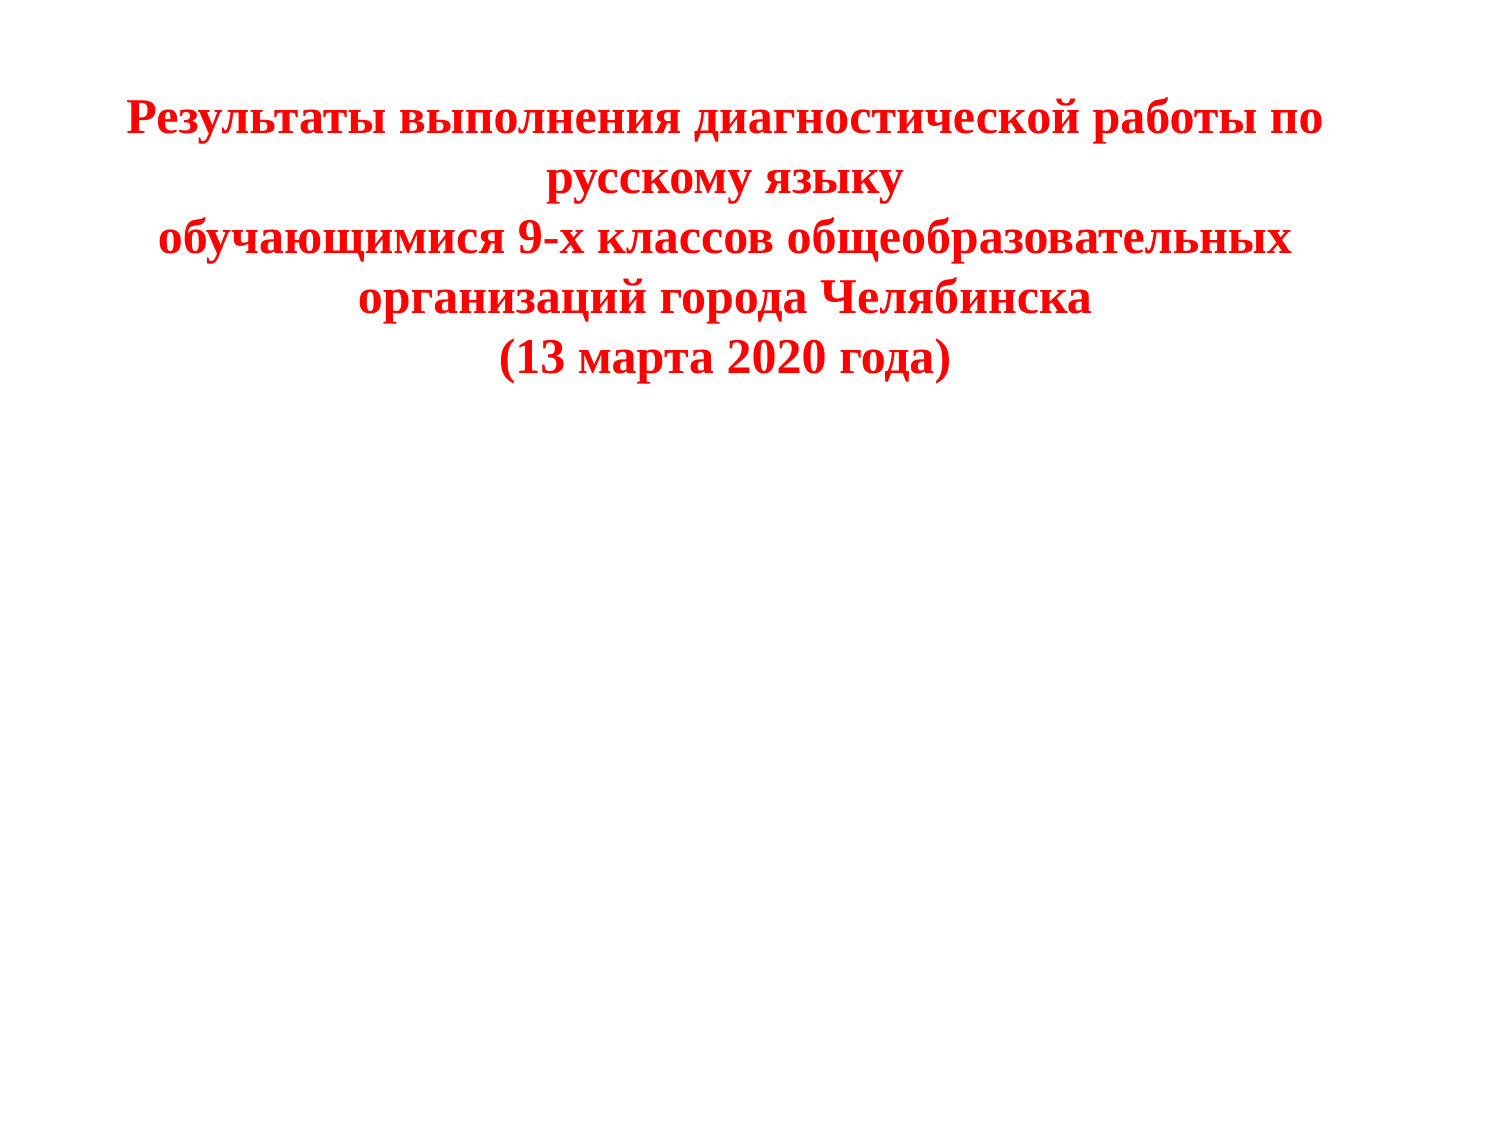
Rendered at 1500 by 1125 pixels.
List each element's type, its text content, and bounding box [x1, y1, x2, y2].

text_box Результаты выполнения диагностической работы по русскому языку обучающимися 9-х классов общеобразовательных организаций города Челябинска (13 марта 2020 года) [62, 76, 1388, 392]
